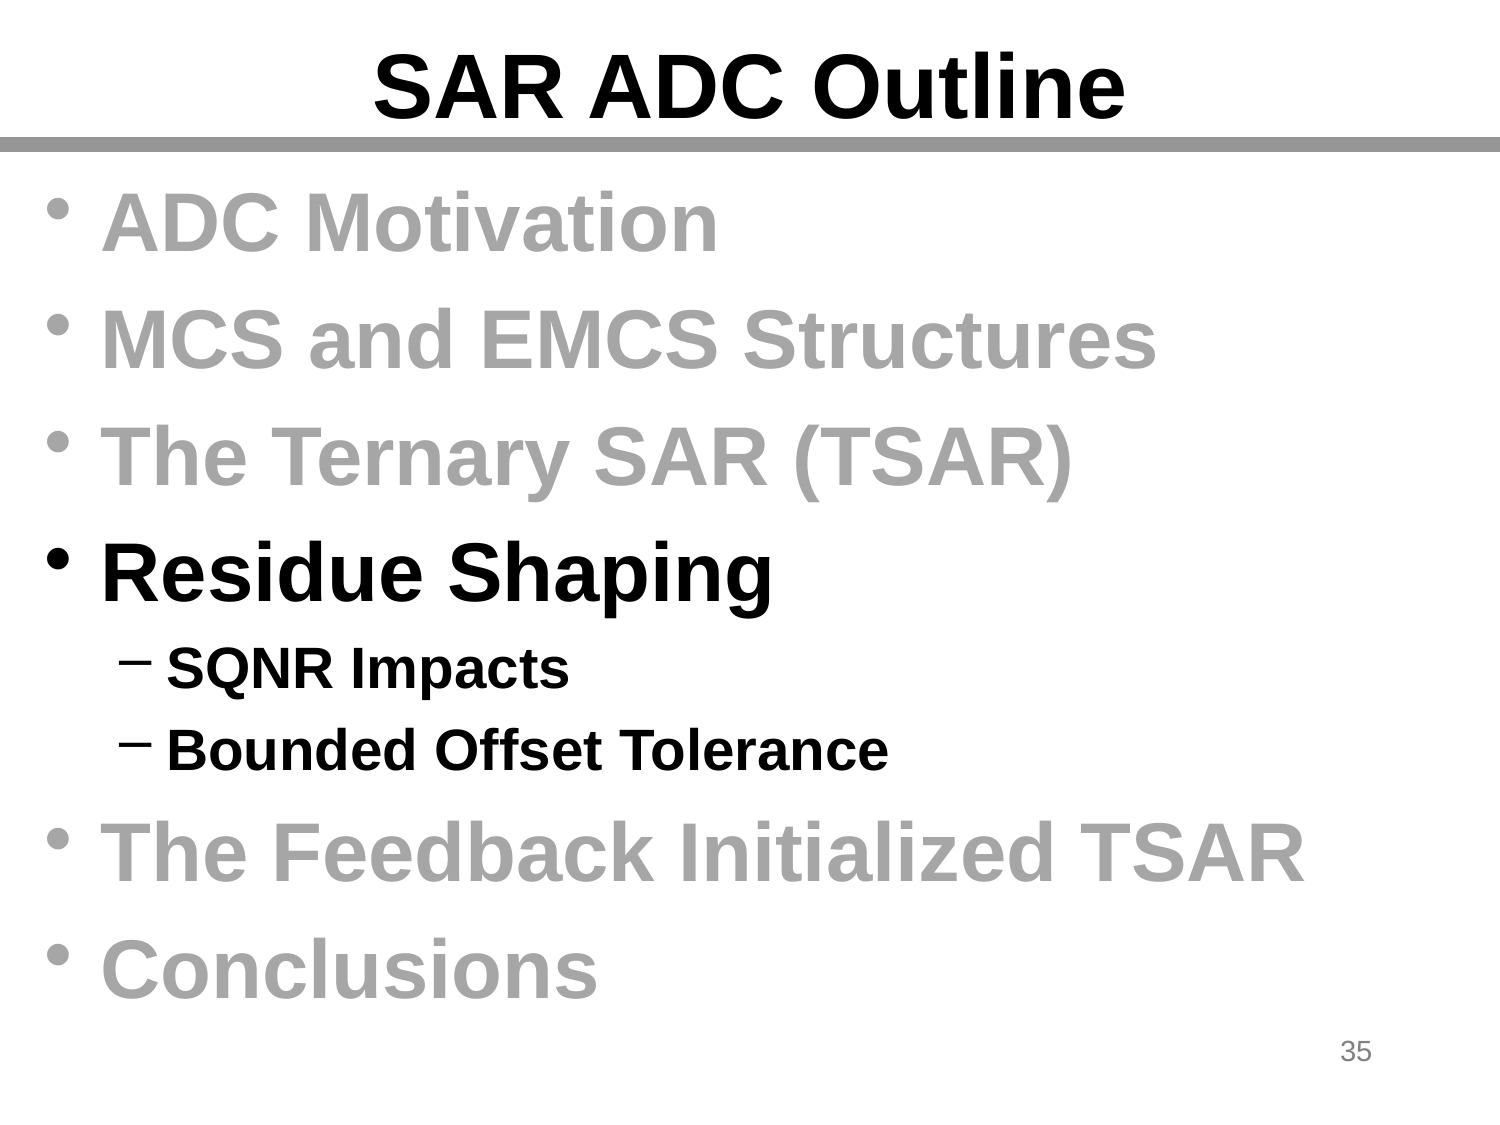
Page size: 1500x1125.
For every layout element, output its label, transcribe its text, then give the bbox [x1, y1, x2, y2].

list ADC Motivation MCS and EMCS Structures The Ternary SAR (TSAR) Residue Shaping SQNR Impacts Bounded Offset Tolerance The Feedback Initialized TSAR Conclusions [29, 160, 1483, 1059]
slide_number 35 [1074, 1024, 1388, 1101]
title SAR ADC Outline [0, 19, 1500, 145]
